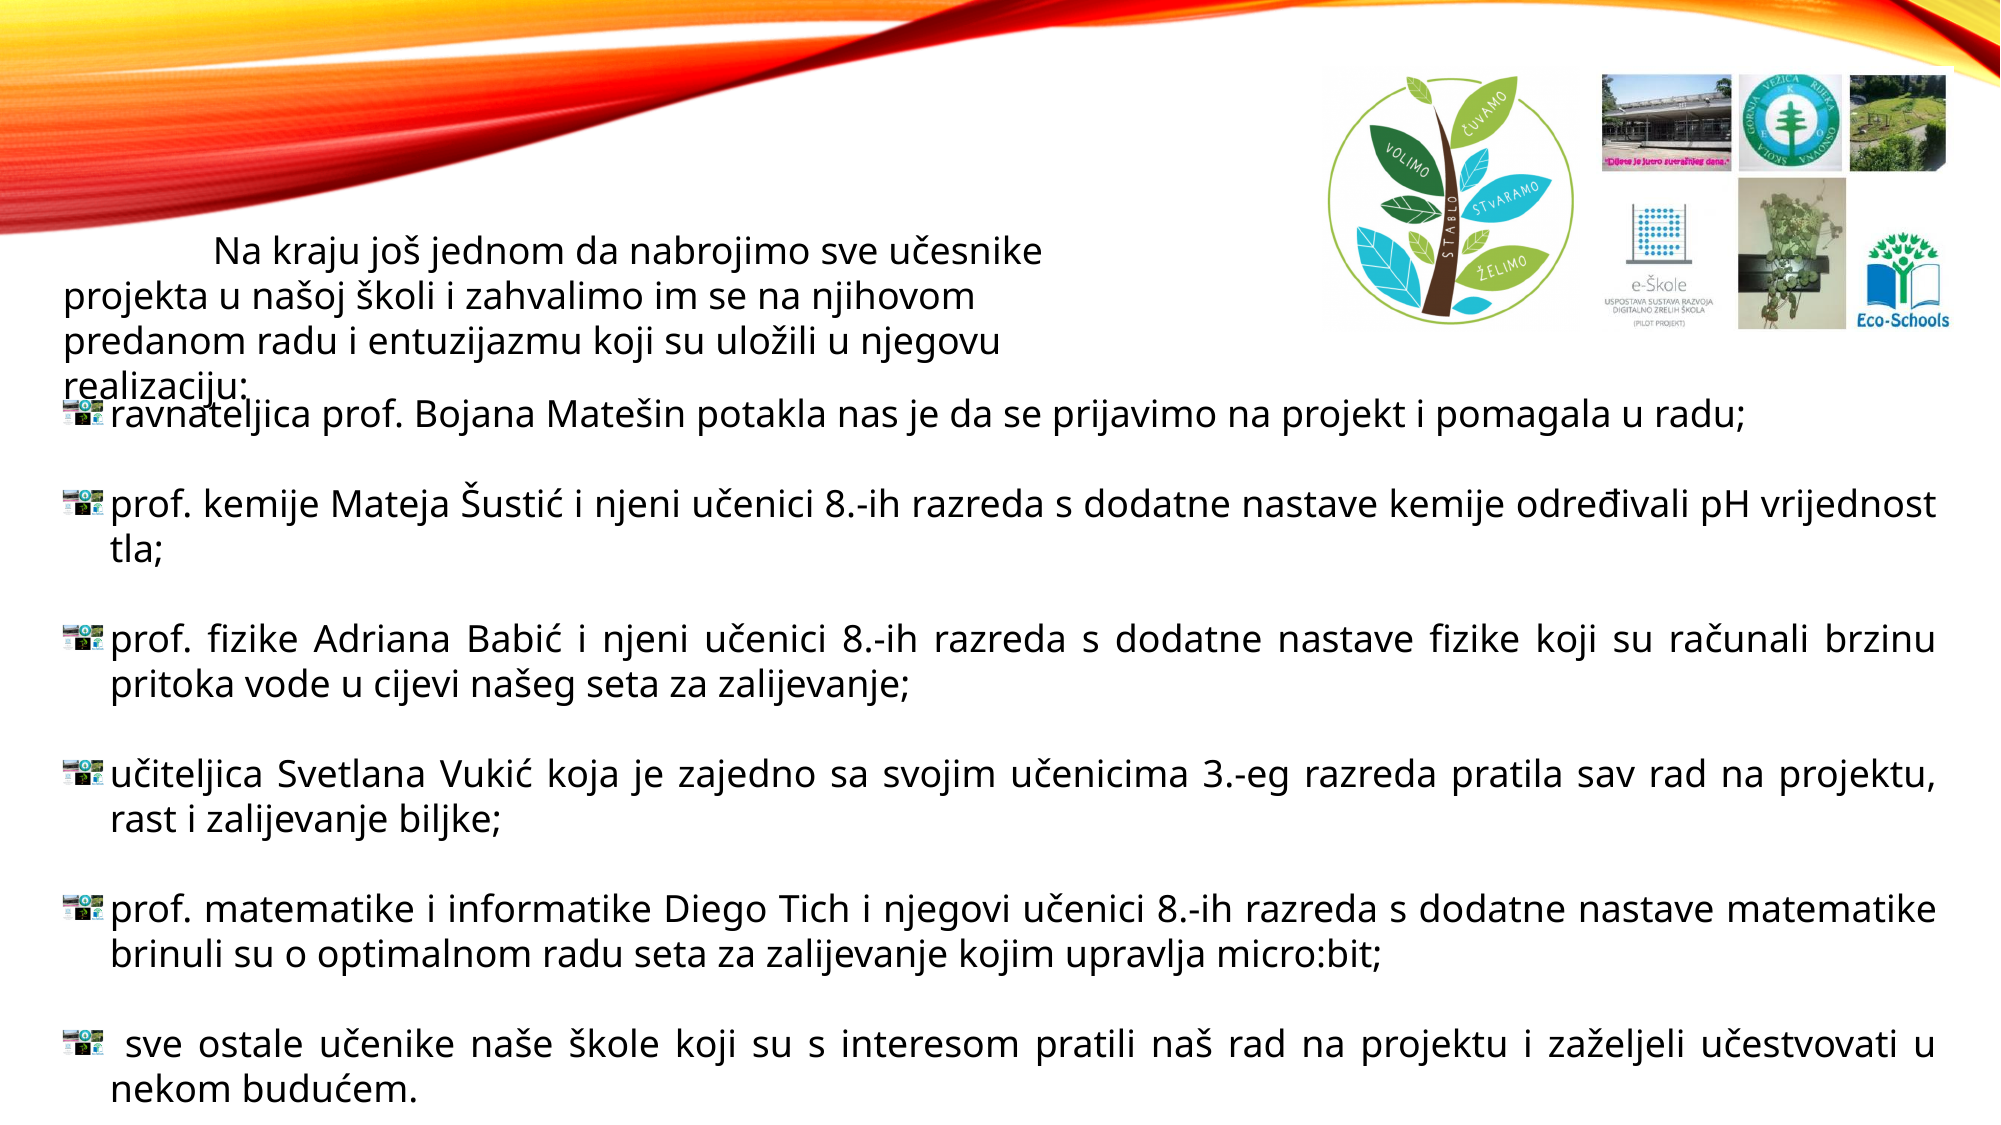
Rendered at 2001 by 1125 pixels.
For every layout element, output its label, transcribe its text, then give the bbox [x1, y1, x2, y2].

picture [62, 894, 94, 921]
picture [62, 759, 94, 786]
picture [62, 489, 94, 516]
text_box ravnateljica prof. Bojana Matešin potakla nas je da se prijavimo na projekt i pomagala u radu; prof. kemije Mateja Šustić i njeni učenici 8.-ih razreda s dodatne nastave kemije određivali pH vrijednost tla; prof. fizike Adriana Babić i njeni učenici 8.-ih razreda s dodatne nastave fizike koji su računali brzinu pritoka vode u cijevi našeg seta za zalijevanje; učiteljica Svetlana Vukić koja je zajedno sa svojim učenicima 3.-eg razreda pratila sav rad na projektu, rast i zalijevanje biljke; prof. matematike i informatike Diego Tich i njegovi učenici 8.-ih razreda s dodatne nastave matematike brinuli su o optimalnom radu seta za zalijevanje kojim upravlja micro:bit; sve ostale učenike naše škole koji su s interesom pratili naš rad na projektu i zaželjeli učestvovati u nekom budućem. [48, 382, 1954, 1118]
picture [62, 1029, 94, 1056]
text_box Na kraju još jednom da nabrojimo sve učesnike projekta u našoj školi i zahvalimo im se na njihovom predanom radu i entuzijazmu koji su uložili u njegovu realizaciju: [48, 219, 1181, 382]
picture [62, 624, 94, 651]
picture [0, 0, 2000, 332]
picture [62, 399, 94, 426]
